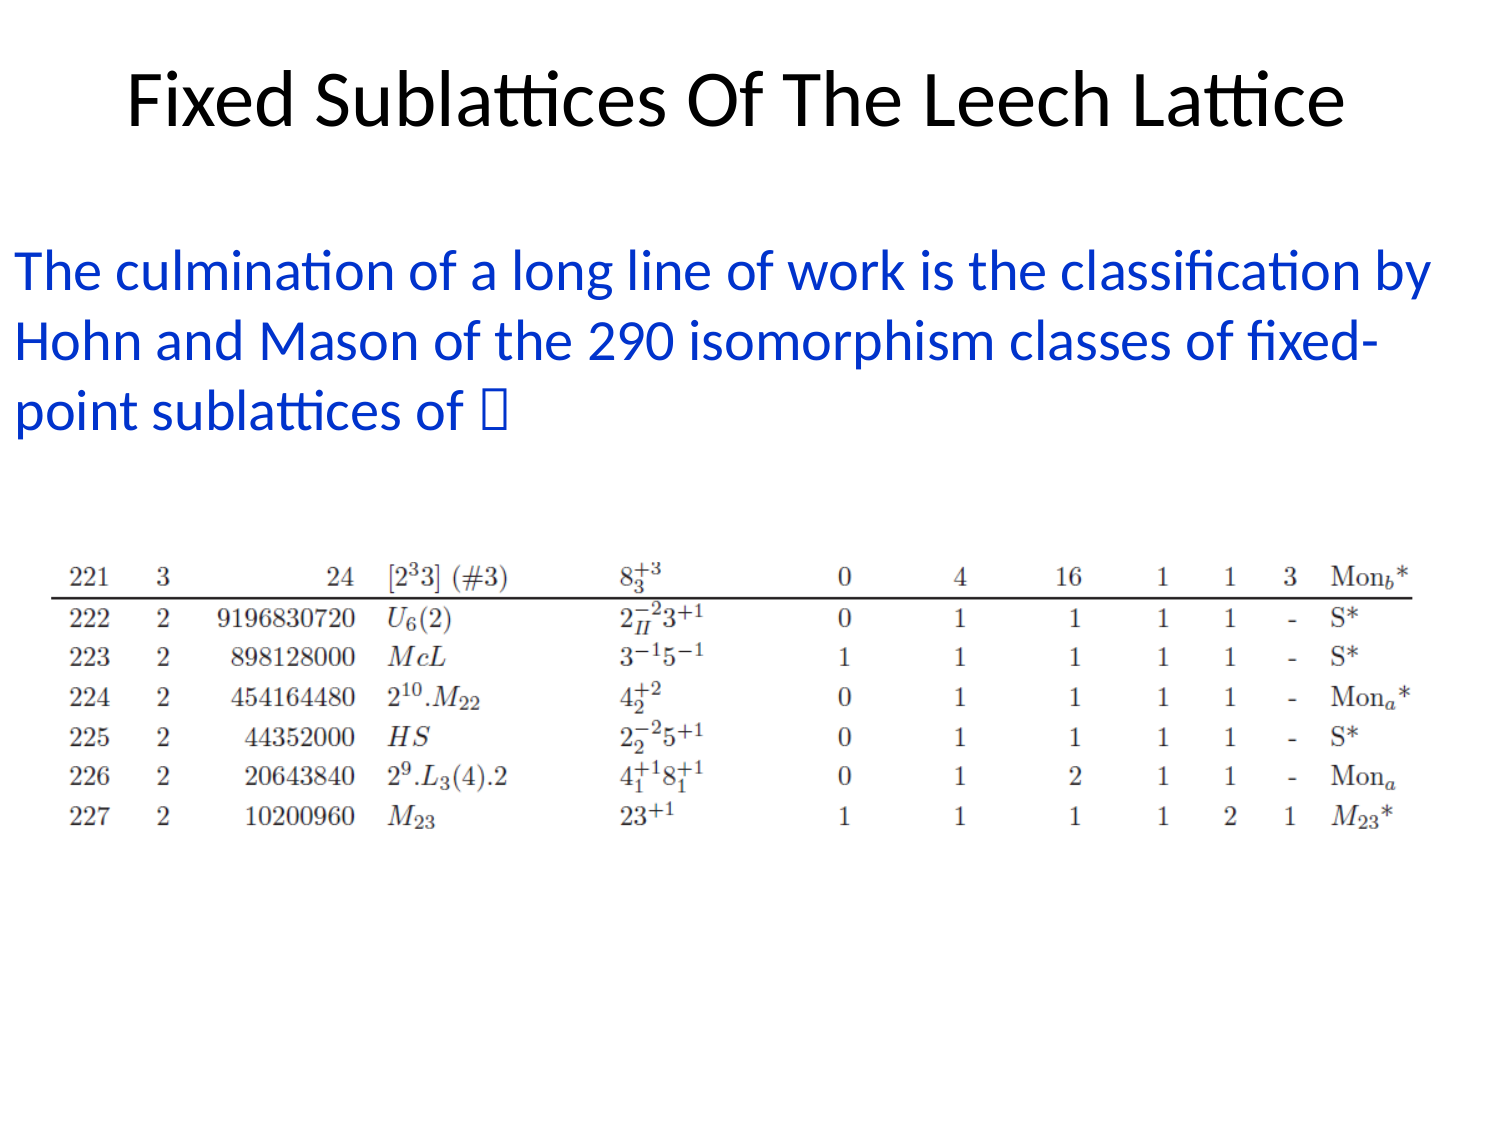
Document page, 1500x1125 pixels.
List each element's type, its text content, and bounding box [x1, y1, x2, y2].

title Fixed Sublattices Of The Leech Lattice [62, 0, 1413, 188]
picture [49, 562, 1413, 848]
text_box The culmination of a long line of work is the classification by Hohn and Mason of the 290 isomorphism classes of fixed-point sublattices of  [0, 224, 1500, 450]
